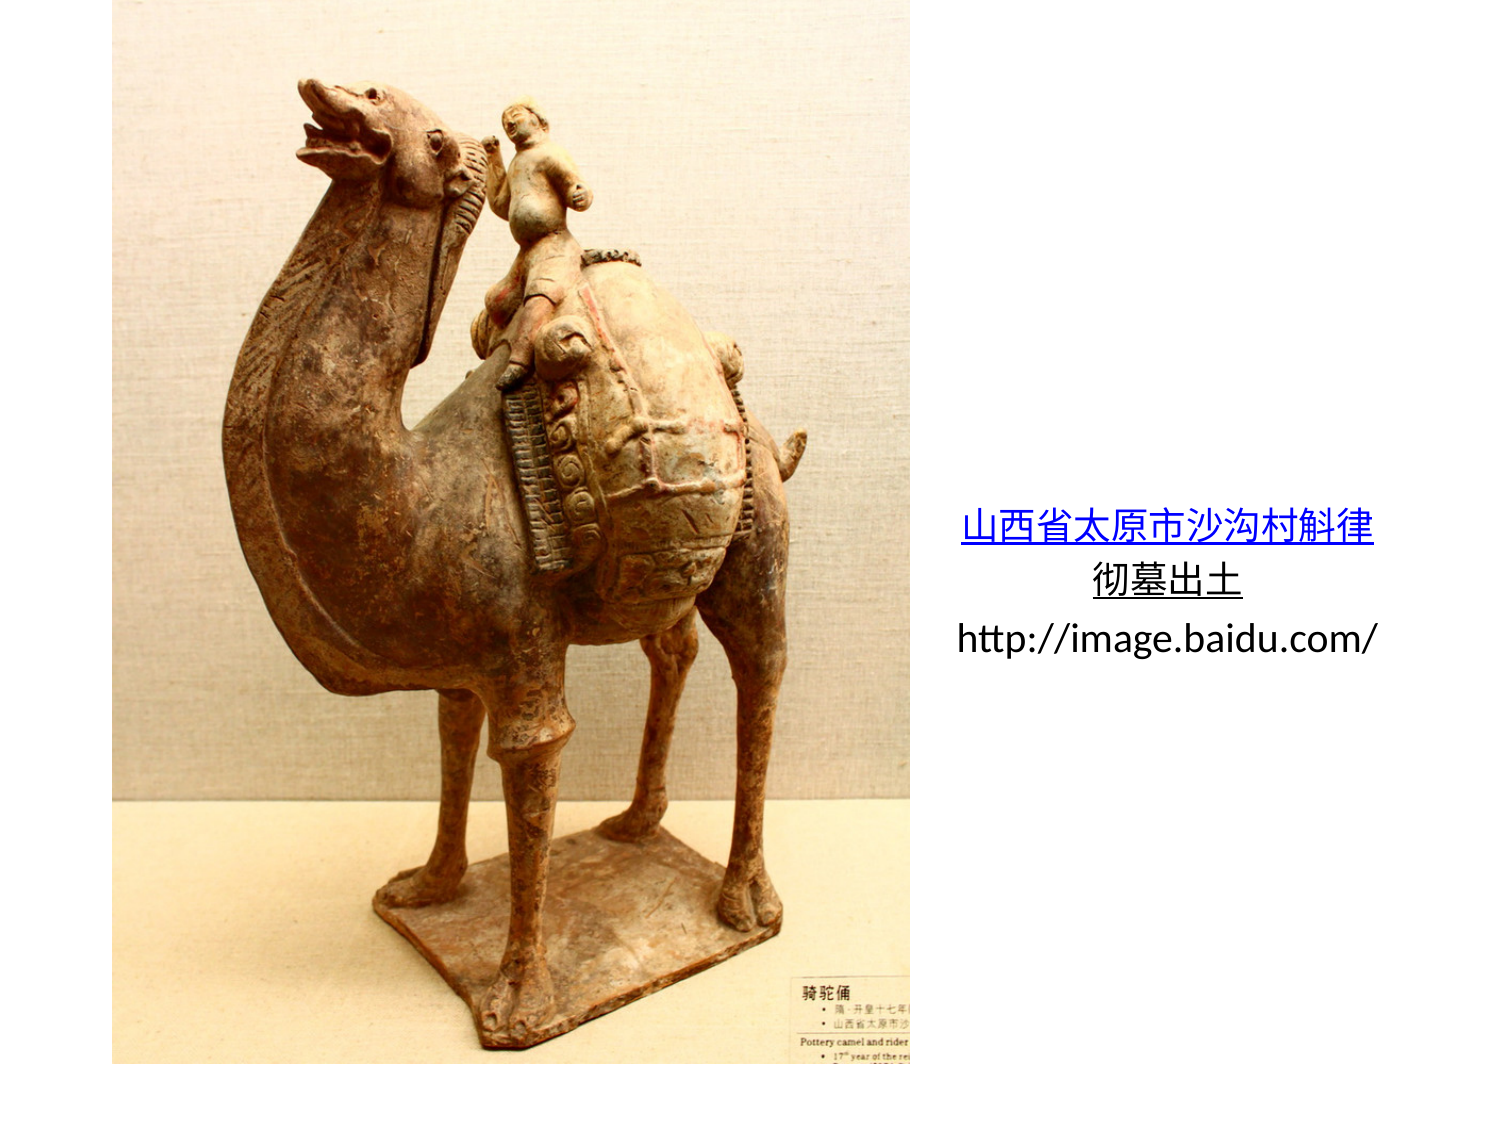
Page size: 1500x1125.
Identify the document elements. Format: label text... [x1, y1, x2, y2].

picture [112, 0, 911, 1064]
title 山西省太原市沙沟村 斛律彻墓出土 http://image.baidu.com/ [909, 37, 1425, 1125]
